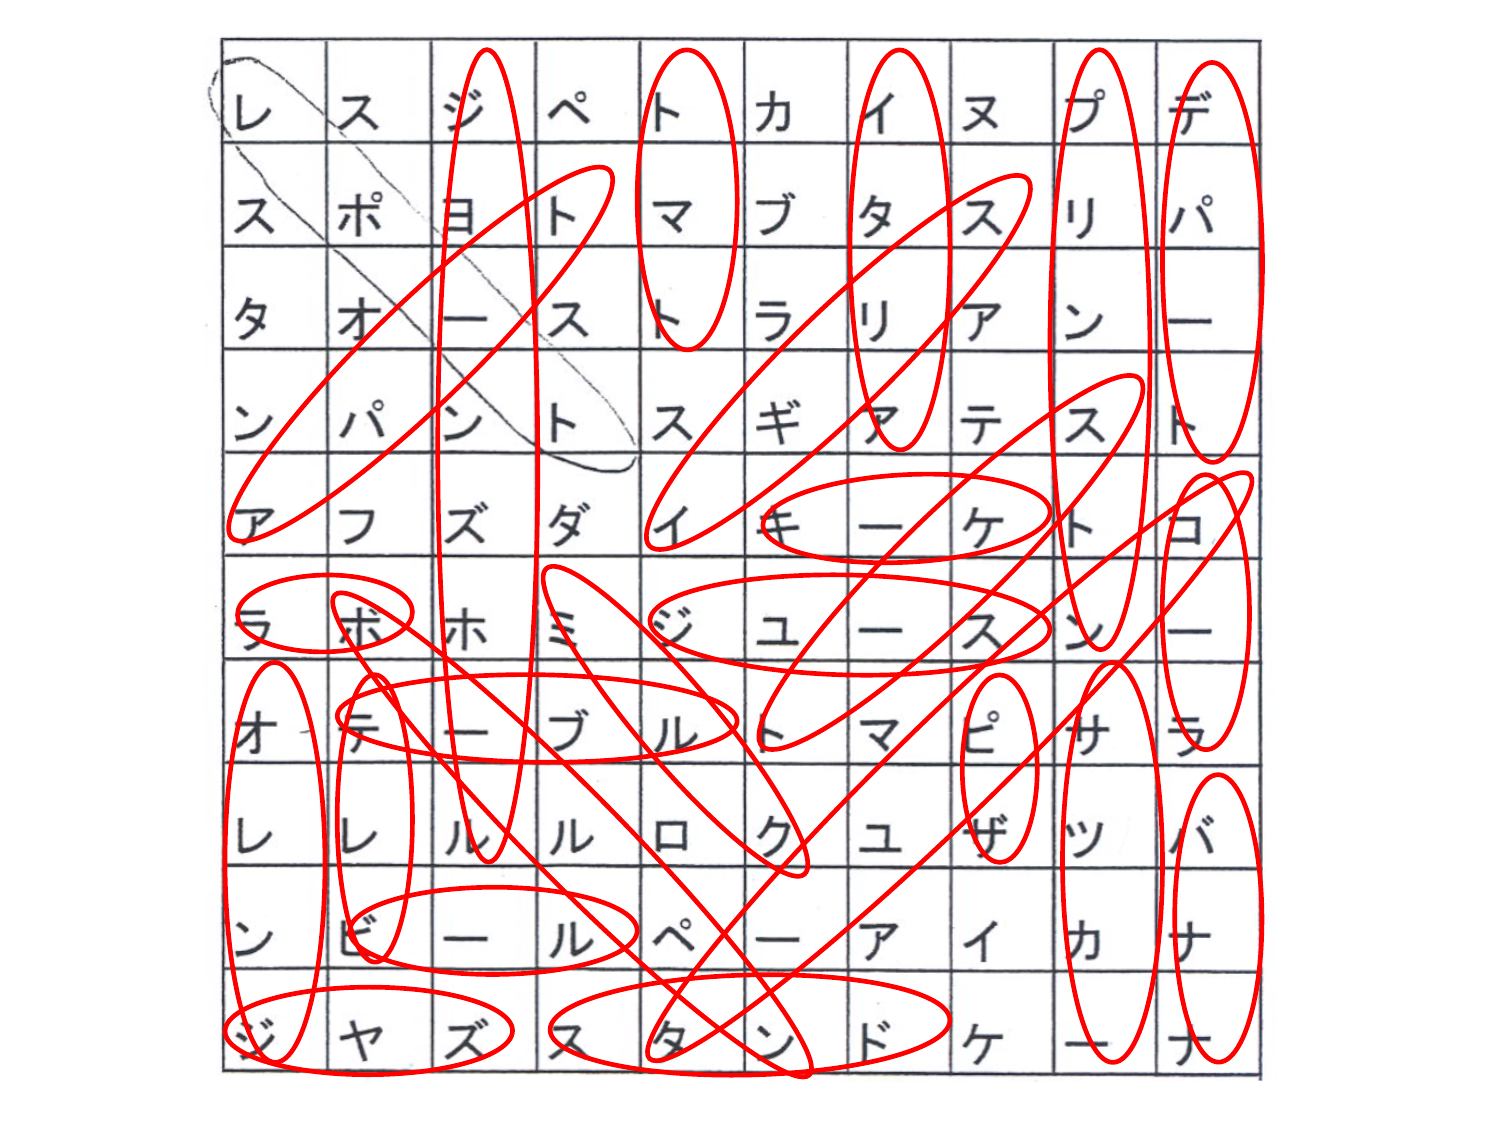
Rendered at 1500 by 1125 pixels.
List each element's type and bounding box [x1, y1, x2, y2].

picture [186, 23, 1277, 1085]
